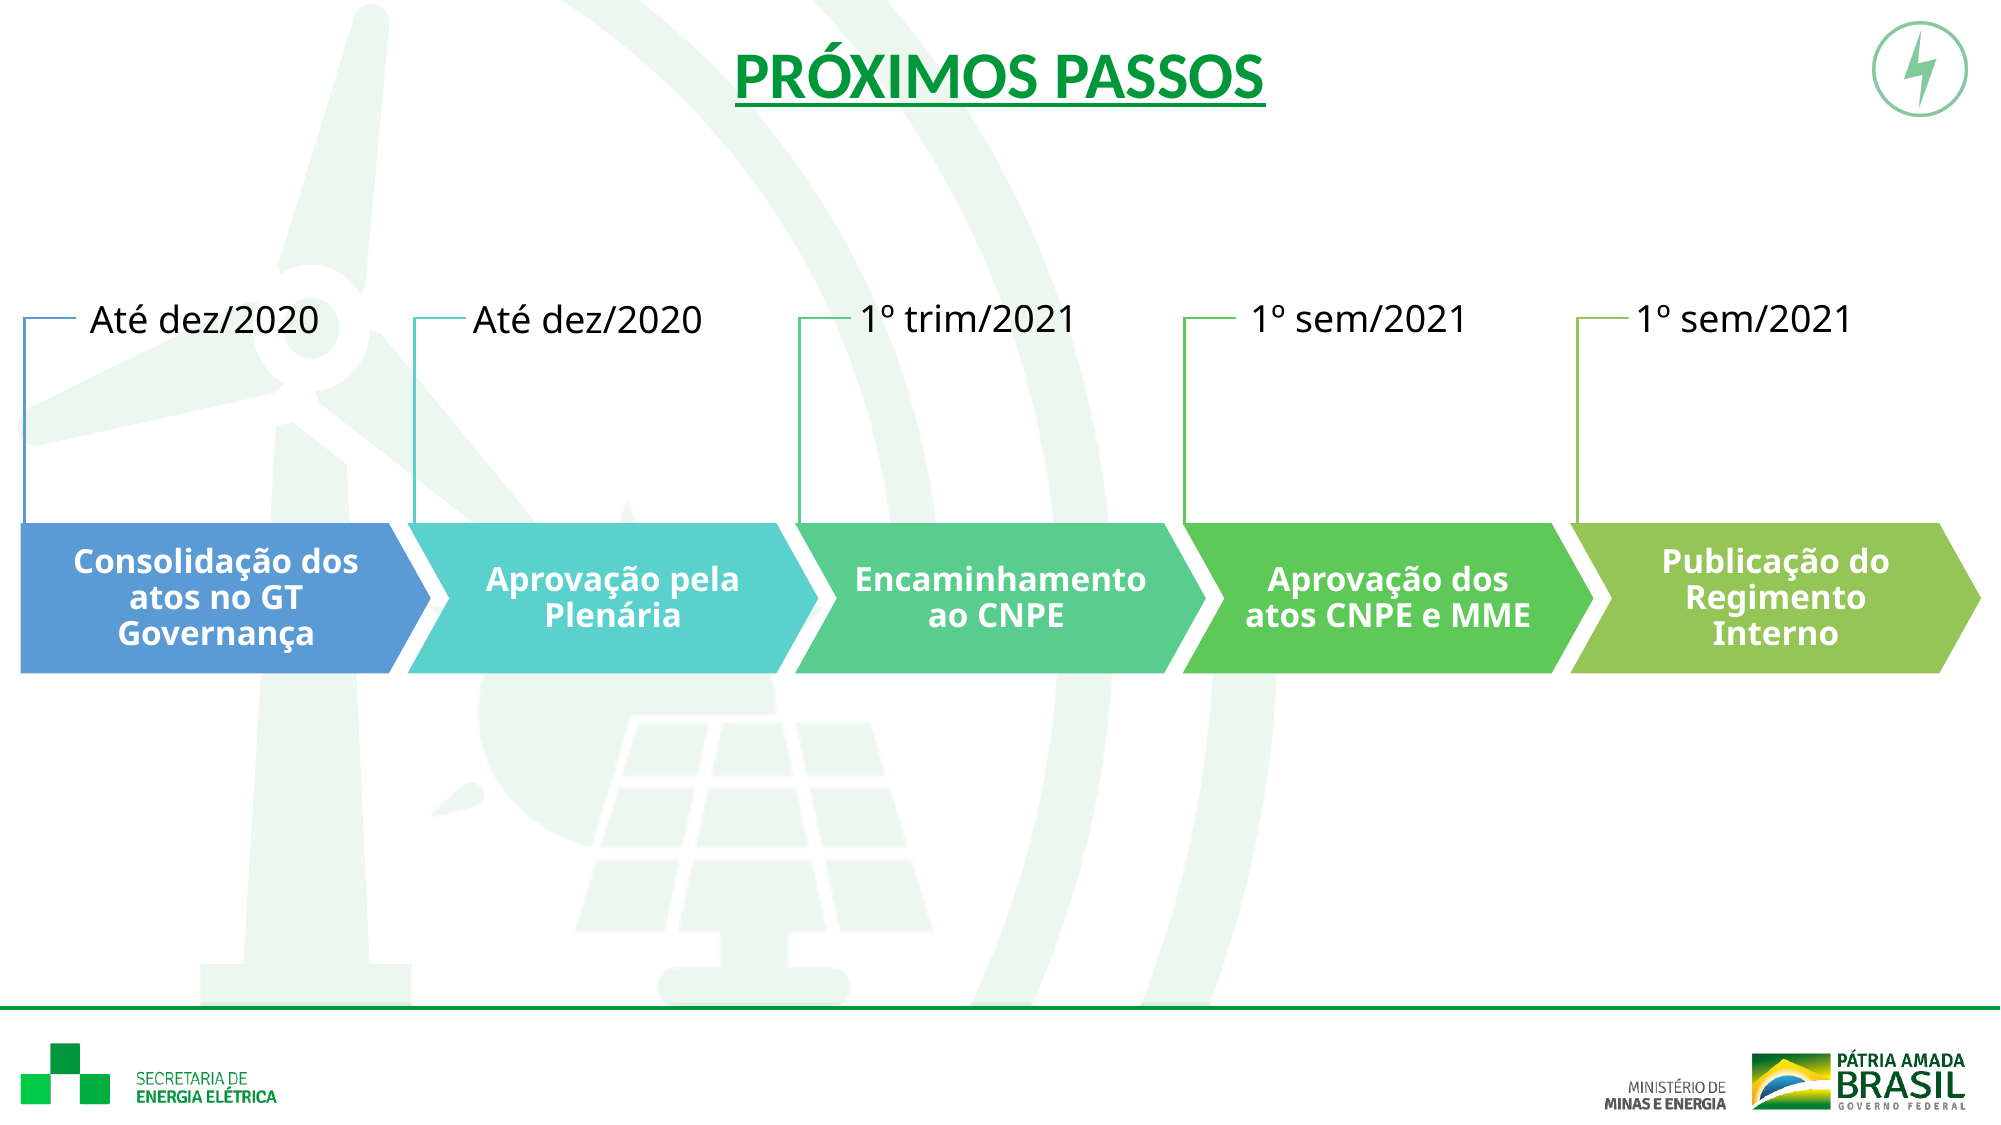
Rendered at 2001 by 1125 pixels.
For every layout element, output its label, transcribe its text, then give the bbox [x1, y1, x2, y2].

picture [1, 1028, 405, 1118]
text_box 1º trim/2021 [844, 287, 1137, 317]
text_box 1º sem/2021 [1620, 287, 1913, 317]
text_box Até dez/2020 [74, 289, 368, 317]
picture [1593, 1042, 1974, 1125]
picture [430, 1003, 934, 1008]
text_box PRÓXIMOS PASSOS [0, 24, 2000, 120]
text_box 1º sem/2021 [1235, 287, 1528, 317]
text_box Até dez/2020 [458, 289, 751, 317]
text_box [21, 317, 1980, 673]
